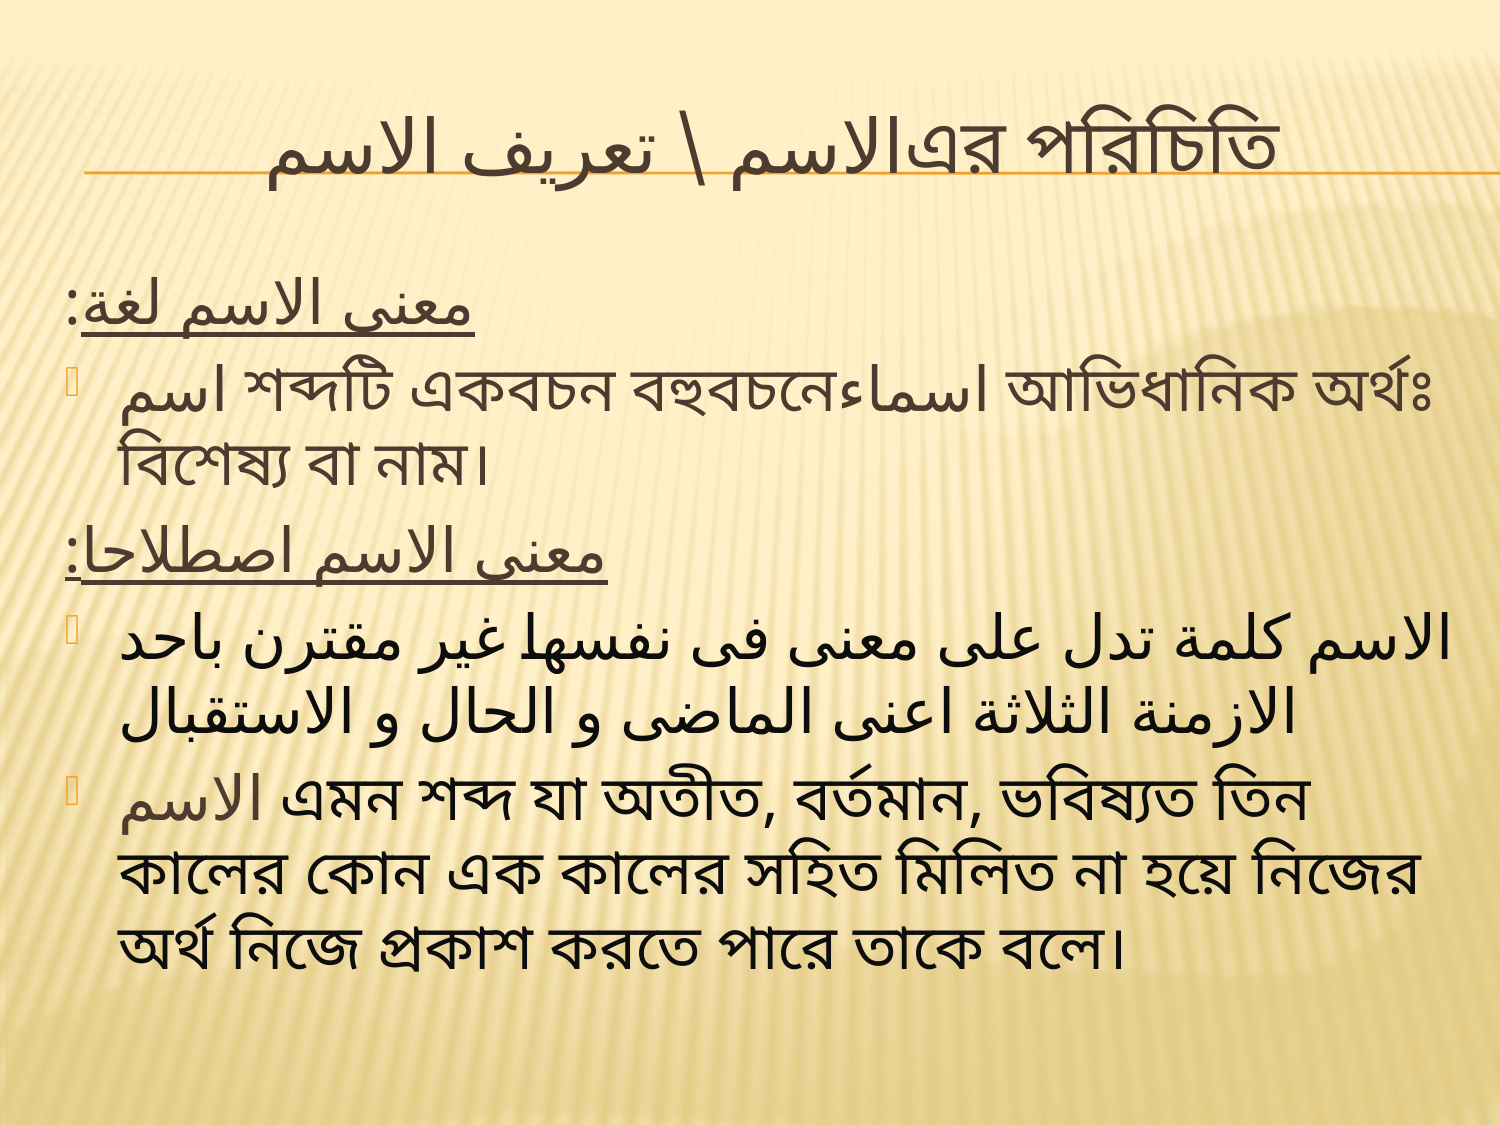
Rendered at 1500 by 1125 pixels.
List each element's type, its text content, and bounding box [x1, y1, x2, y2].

list :معنى الاسم لغة اسم শব্দটি একবচন বহুবচনেاسماء আভিধানিক অর্থঃ বিশেষ্য বা নাম। :معنى الاسم اصطلاحا الاسم كلمة تدل على معنى فى نفسها غير مقترن باحد الازمنة الثلاثة اعنى الماضى و الحال و الاستقبال الاسم এমন শব্দ যা অতীত, বর্তমান, ভবিষ্যত তিন কালের কোন এক কালের সহিত মিলিত না হয়ে নিজের অর্থ নিজে প্রকাশ করতে পারে তাকে বলে। [50, 254, 1475, 998]
title الاسم \ تعريف الاسمএর পরিচিতি [50, 75, 1475, 213]
